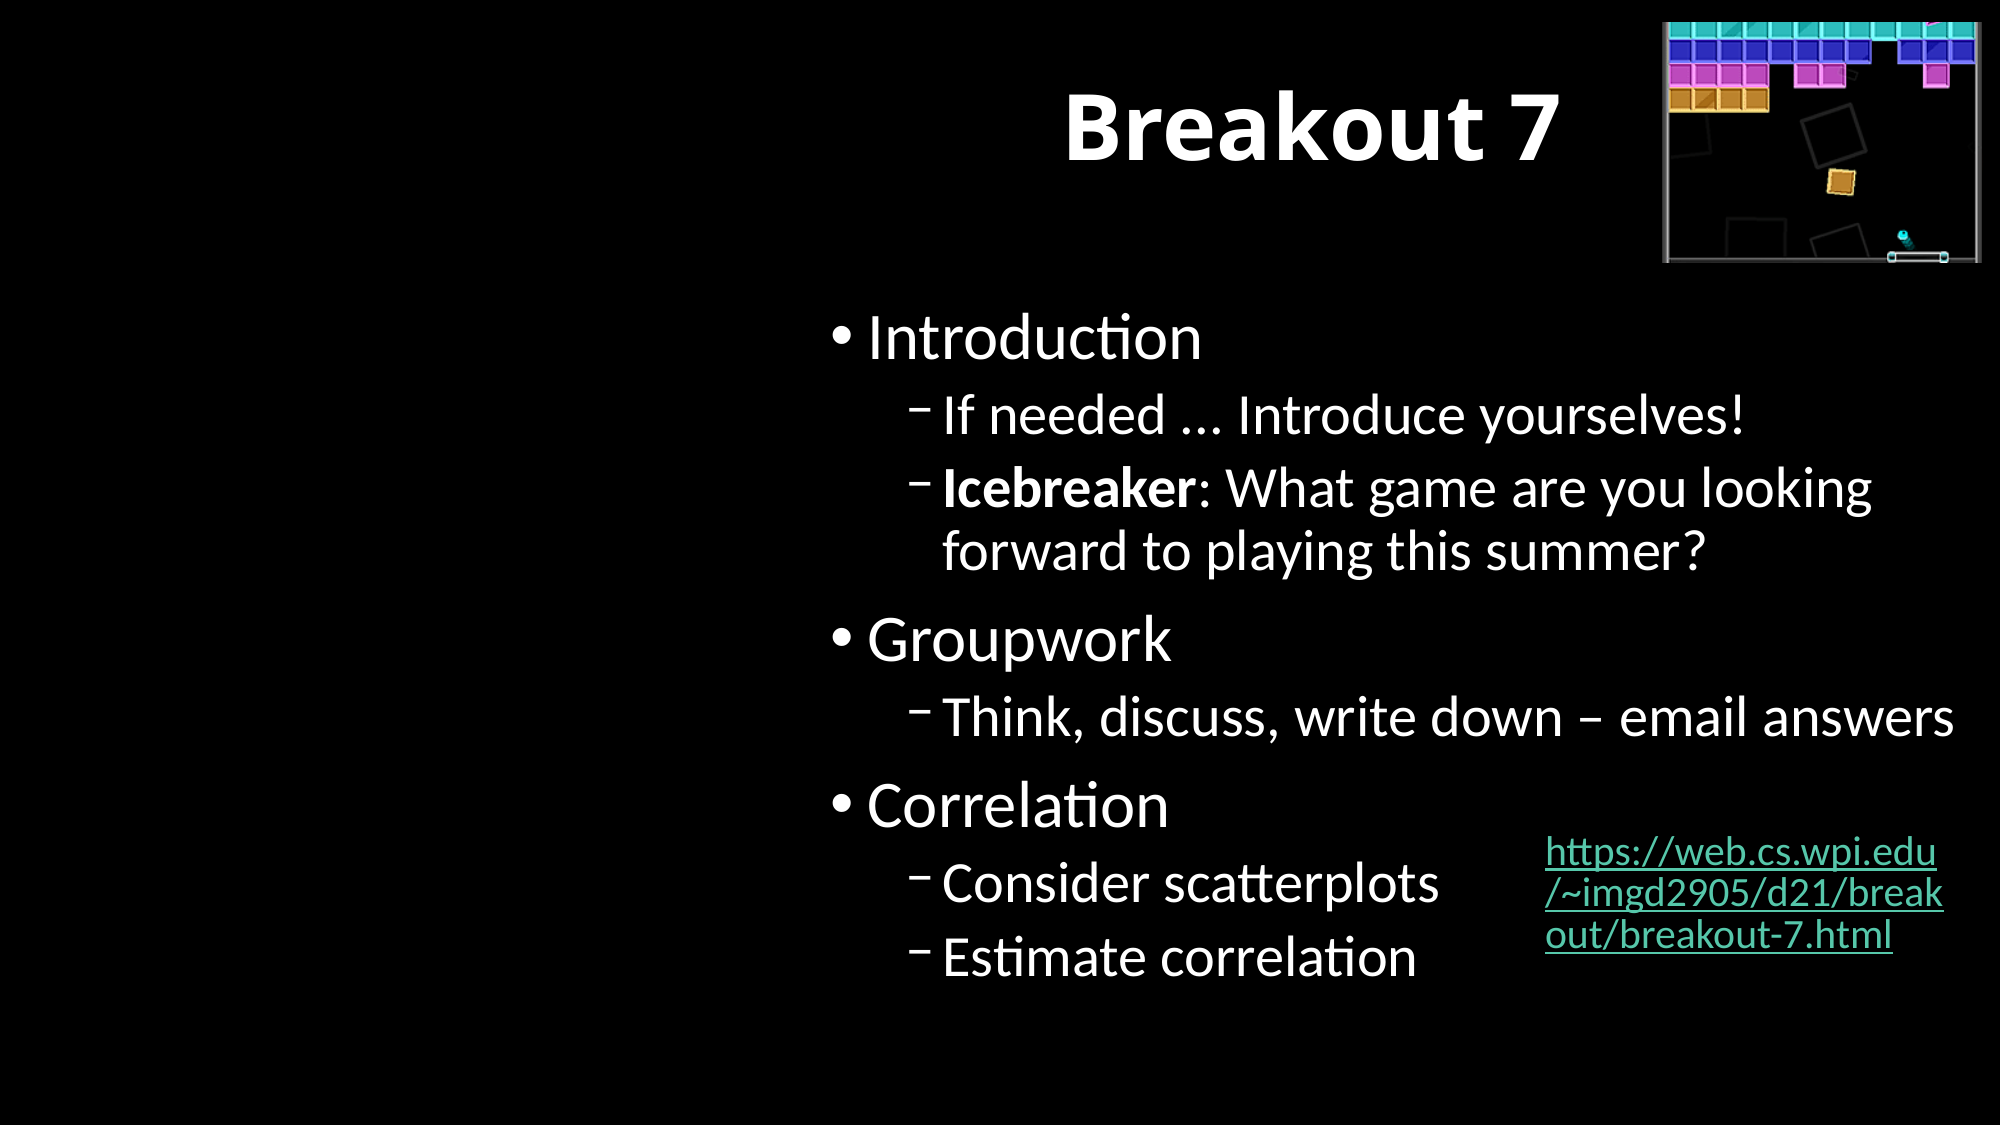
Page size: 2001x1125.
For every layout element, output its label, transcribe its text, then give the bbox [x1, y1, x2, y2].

title Breakout 7 [137, 22, 1578, 240]
text_box https://web.cs.wpi.edu/~imgd2905/d21/breakout/breakout-7.html [1530, 816, 1968, 881]
picture [1662, 22, 1989, 263]
list Introduction If needed ... Introduce yourselves! Icebreaker: What game are you looking forward to playing this summer? Groupwork Think, discuss, write down – email answers Correlation Consider scatterplots Estimate correlation [815, 294, 1982, 1029]
